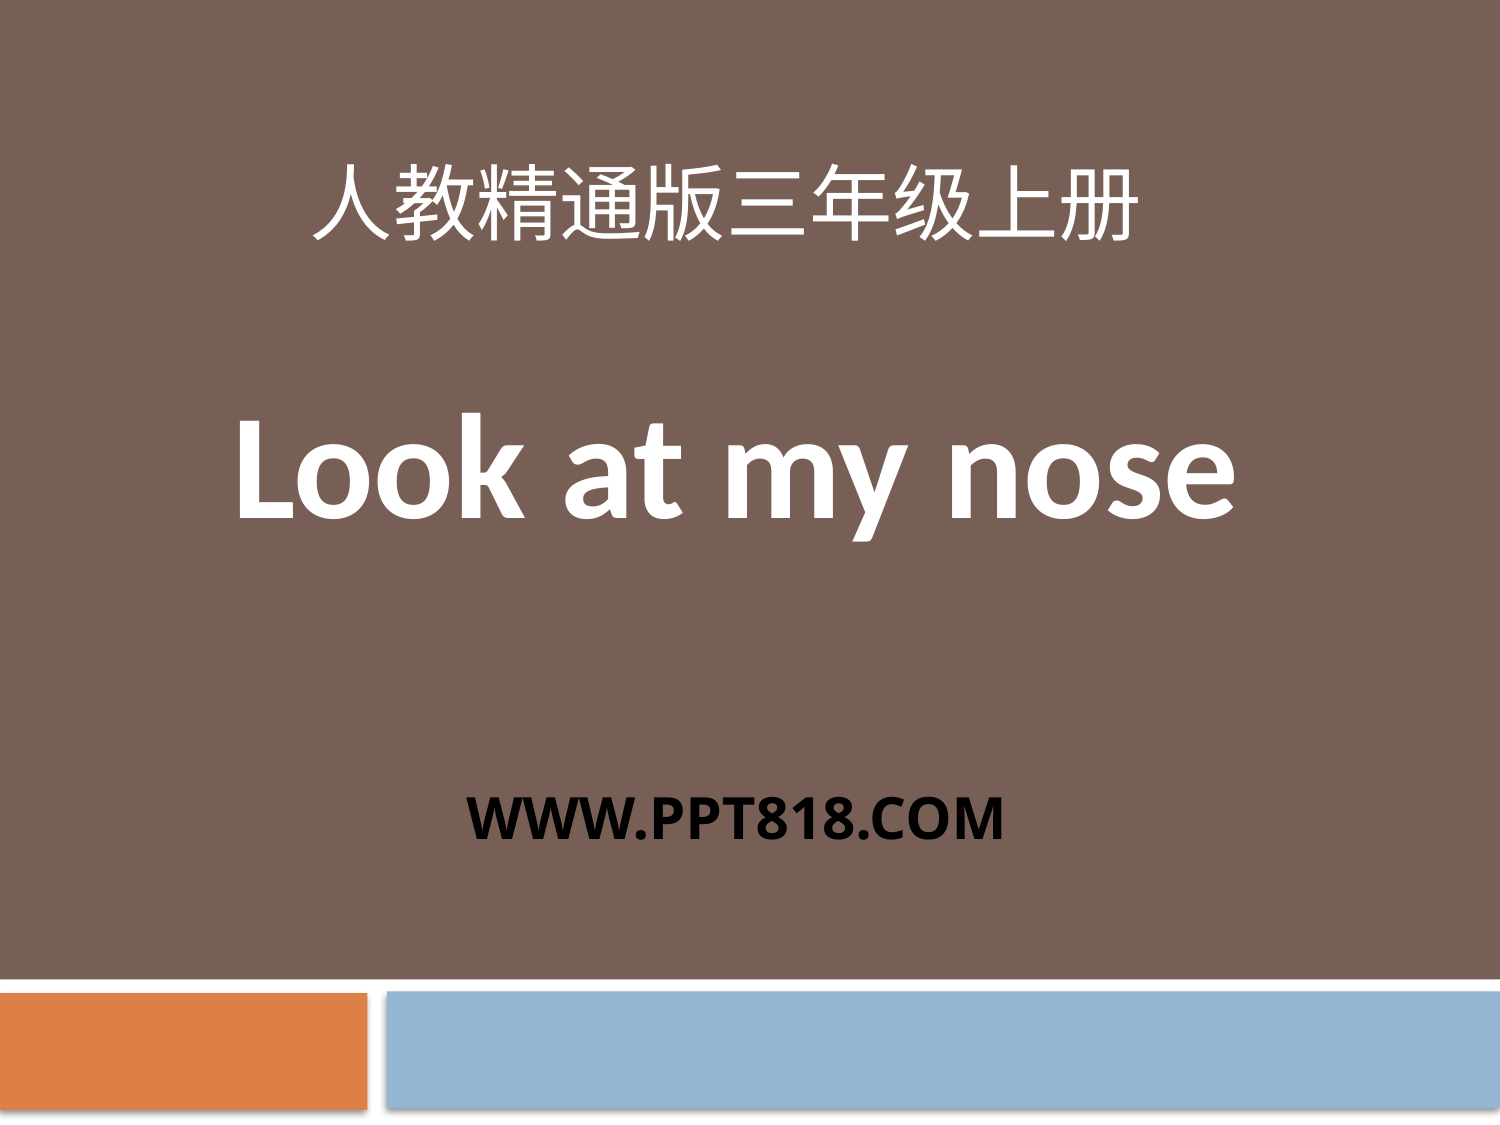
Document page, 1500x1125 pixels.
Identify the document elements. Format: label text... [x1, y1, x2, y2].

subtitle 人教精通版三年级上册 [218, 149, 1235, 254]
text_box WWW.PPT818.COM [395, 767, 1078, 859]
text_box Look at my nose [217, 361, 1256, 557]
